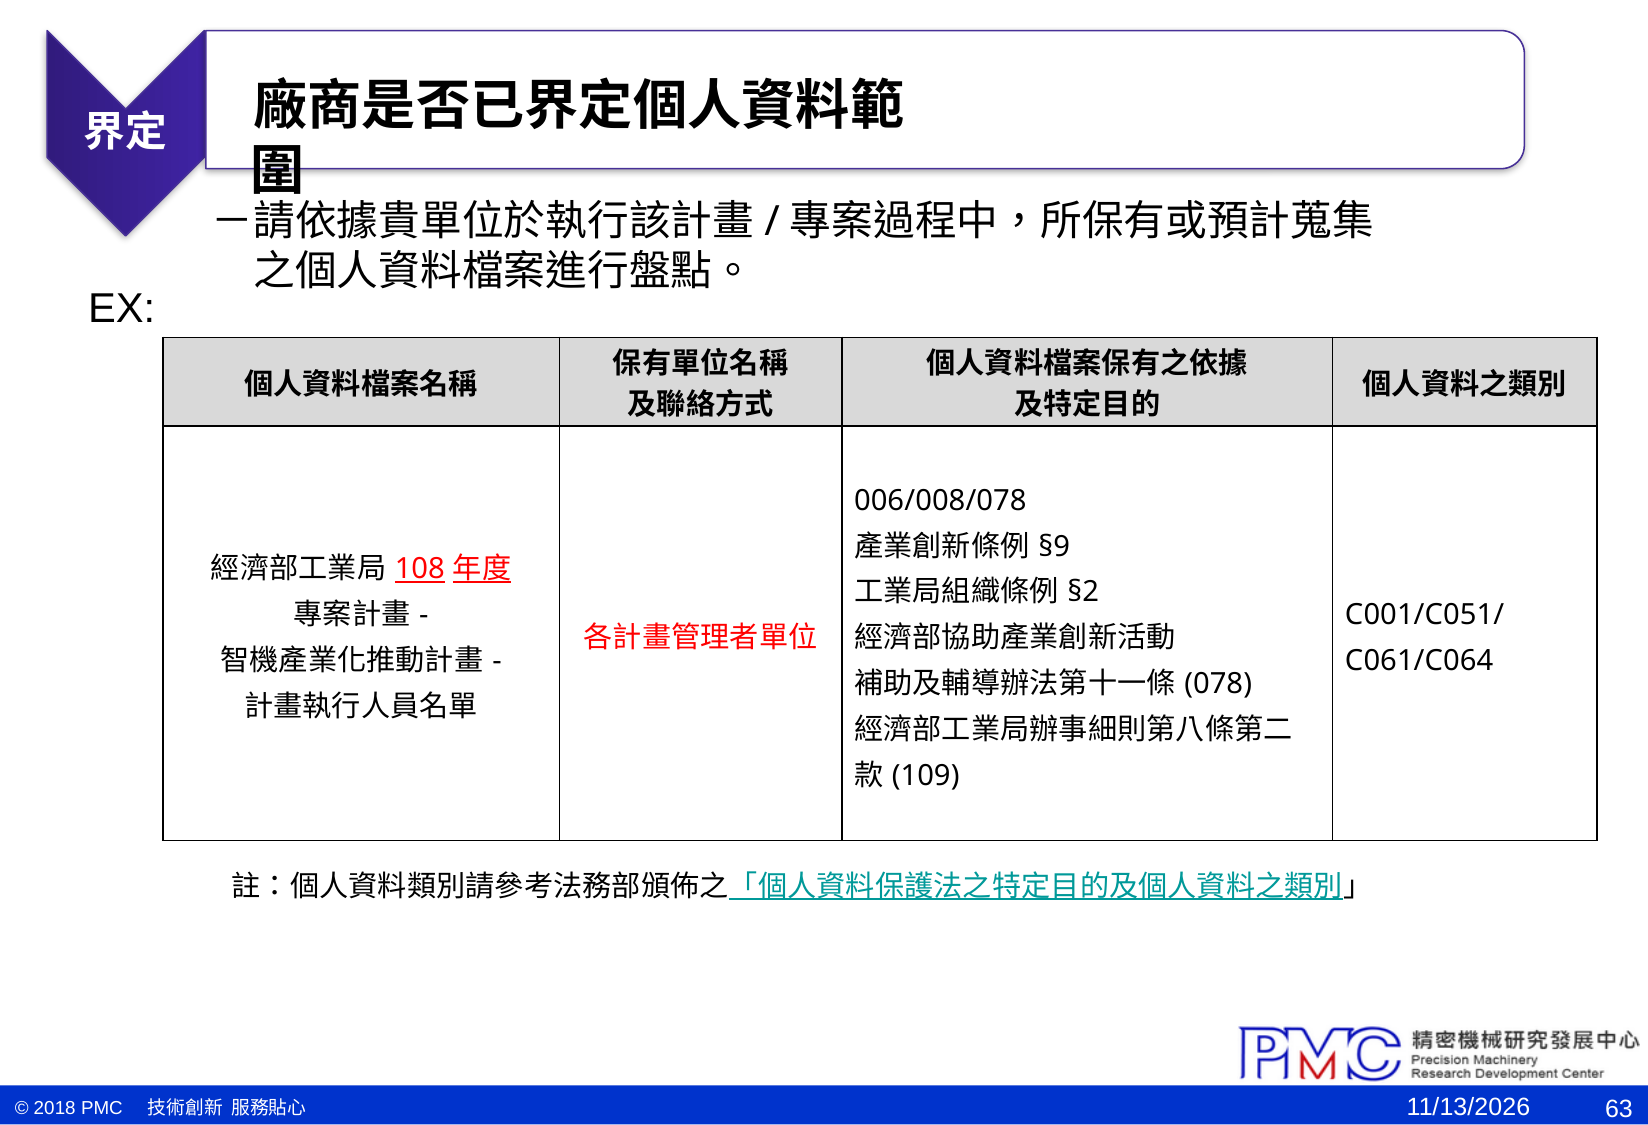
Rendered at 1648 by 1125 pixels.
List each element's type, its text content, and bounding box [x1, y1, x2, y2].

table_cell 各計畫管理者單位 [560, 427, 841, 840]
table_header 個人資料之類別 [1333, 338, 1596, 425]
table_header 個人資料檔案名稱 [164, 338, 559, 425]
table_header 個人資料檔案保有之依據 及特定目的 [843, 338, 1332, 425]
slide_number 63 [1550, 1088, 1648, 1125]
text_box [205, 30, 1525, 169]
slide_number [1219, 1085, 1546, 1125]
text_box 註：個人資料類別請參考法務部頒佈之「個人資料保護法之特定目的及個人資料之類別」 [216, 859, 1499, 917]
text_box －請依據貴單位於執行該計畫/專案過程中，所保有或預計蒐集 之個人資料檔案進行盤點。 [196, 186, 1497, 302]
table_cell 006/008/078 產業創新條例§9 工業局組織條例§2 經濟部協助產業創新活動 補助及輔導辦法第十一條(078) 經濟部工業局辦事細則第八條第二款(109) [843, 427, 1332, 840]
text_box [46, 30, 205, 237]
table_cell C001/C051/ C061/C064 [1333, 427, 1596, 840]
table_cell 經濟部工業局108年度 專案計畫- 智機產業化推動計畫- 計畫執行人員名單 [164, 427, 559, 840]
table_header 保有單位名稱 及聯絡方式 [560, 338, 841, 425]
list EX: [13, 273, 1468, 863]
picture [1237, 1024, 1640, 1083]
